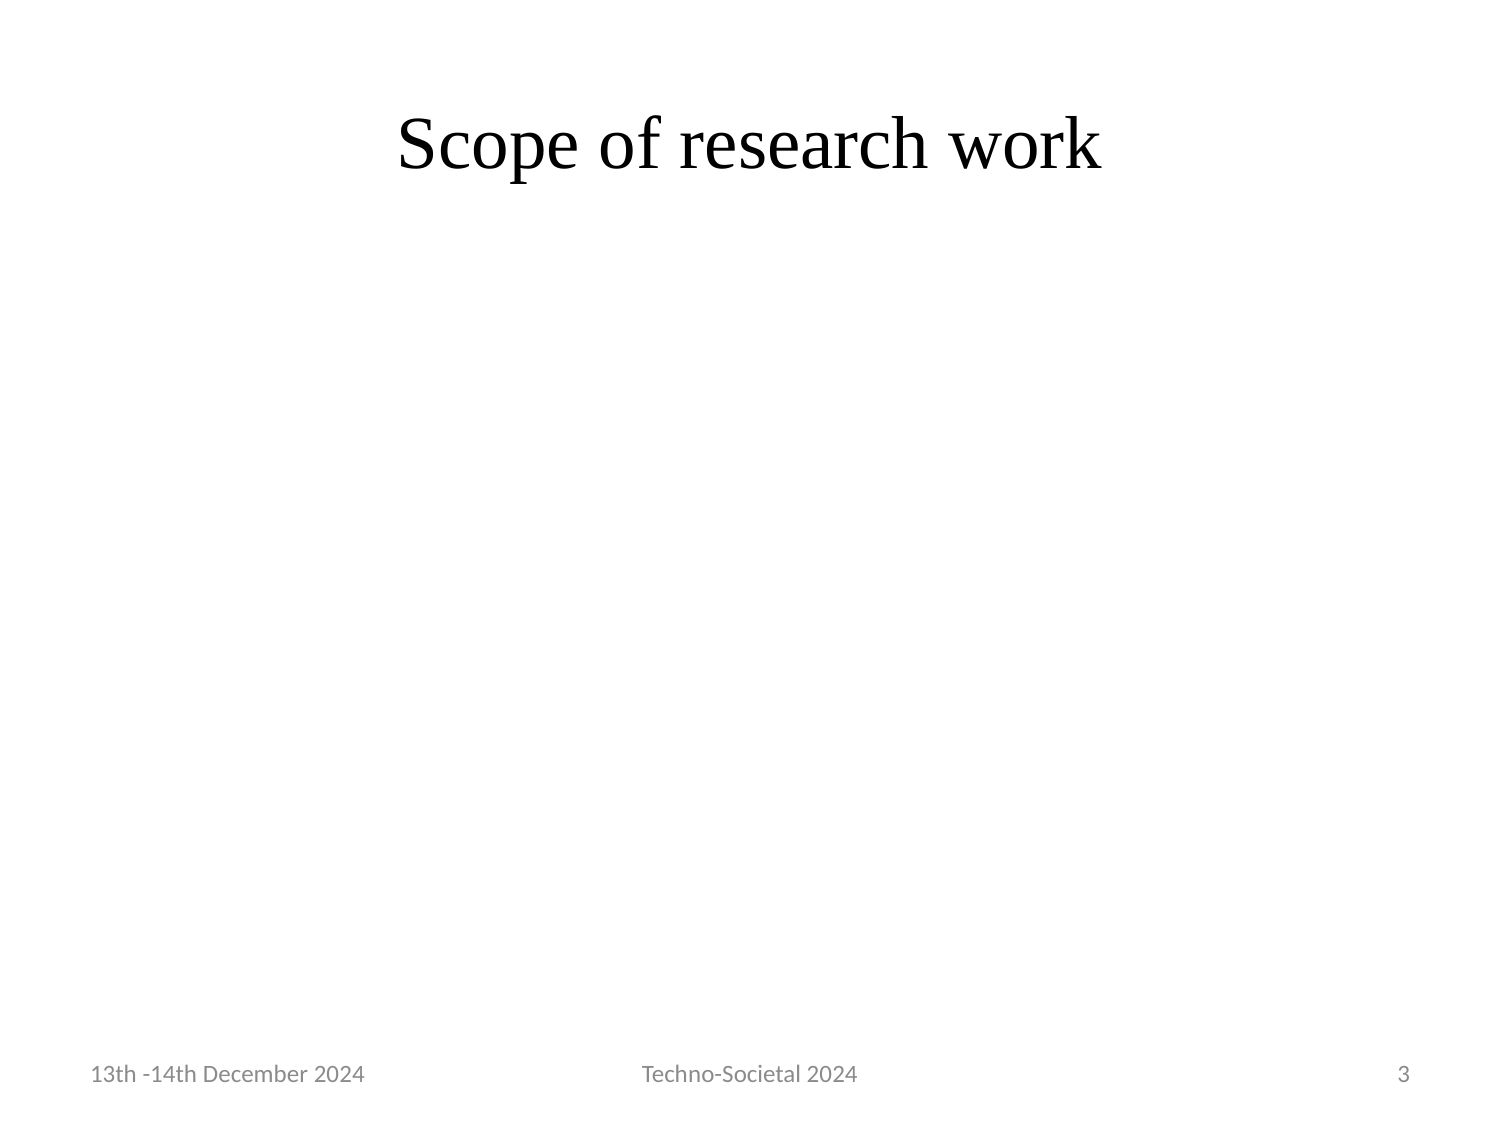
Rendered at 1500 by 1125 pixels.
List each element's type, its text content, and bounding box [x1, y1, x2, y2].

footer Techno-Societal 2024 [512, 1042, 988, 1103]
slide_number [75, 1042, 425, 1103]
slide_number 3 [1074, 1042, 1425, 1103]
title Scope of research work [75, 45, 1425, 233]
